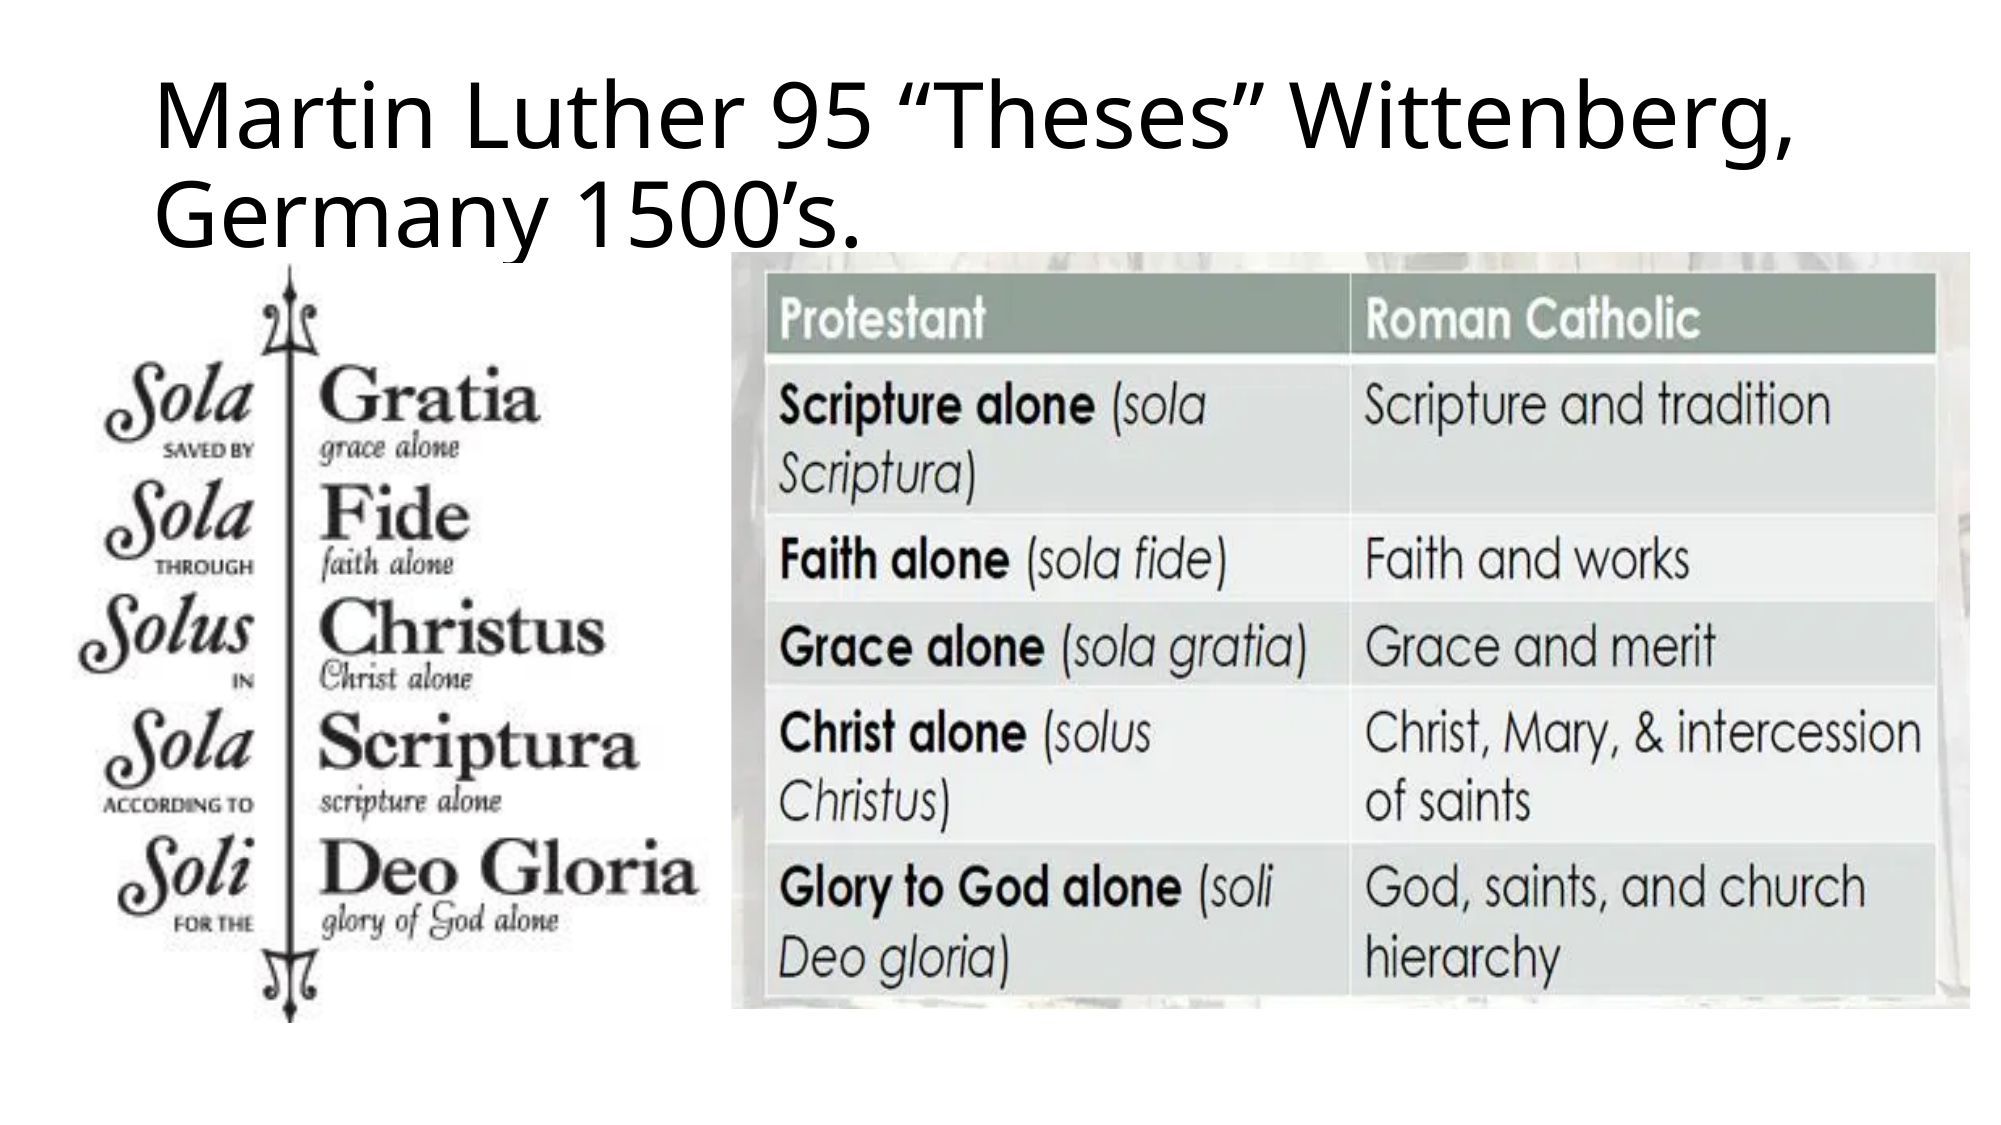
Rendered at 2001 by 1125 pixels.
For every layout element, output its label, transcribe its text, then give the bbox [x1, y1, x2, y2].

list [66, 263, 732, 1023]
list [731, 252, 1971, 1009]
title Martin Luther 95 “Theses” Wittenberg, Germany 1500’s. [137, 59, 1863, 263]
